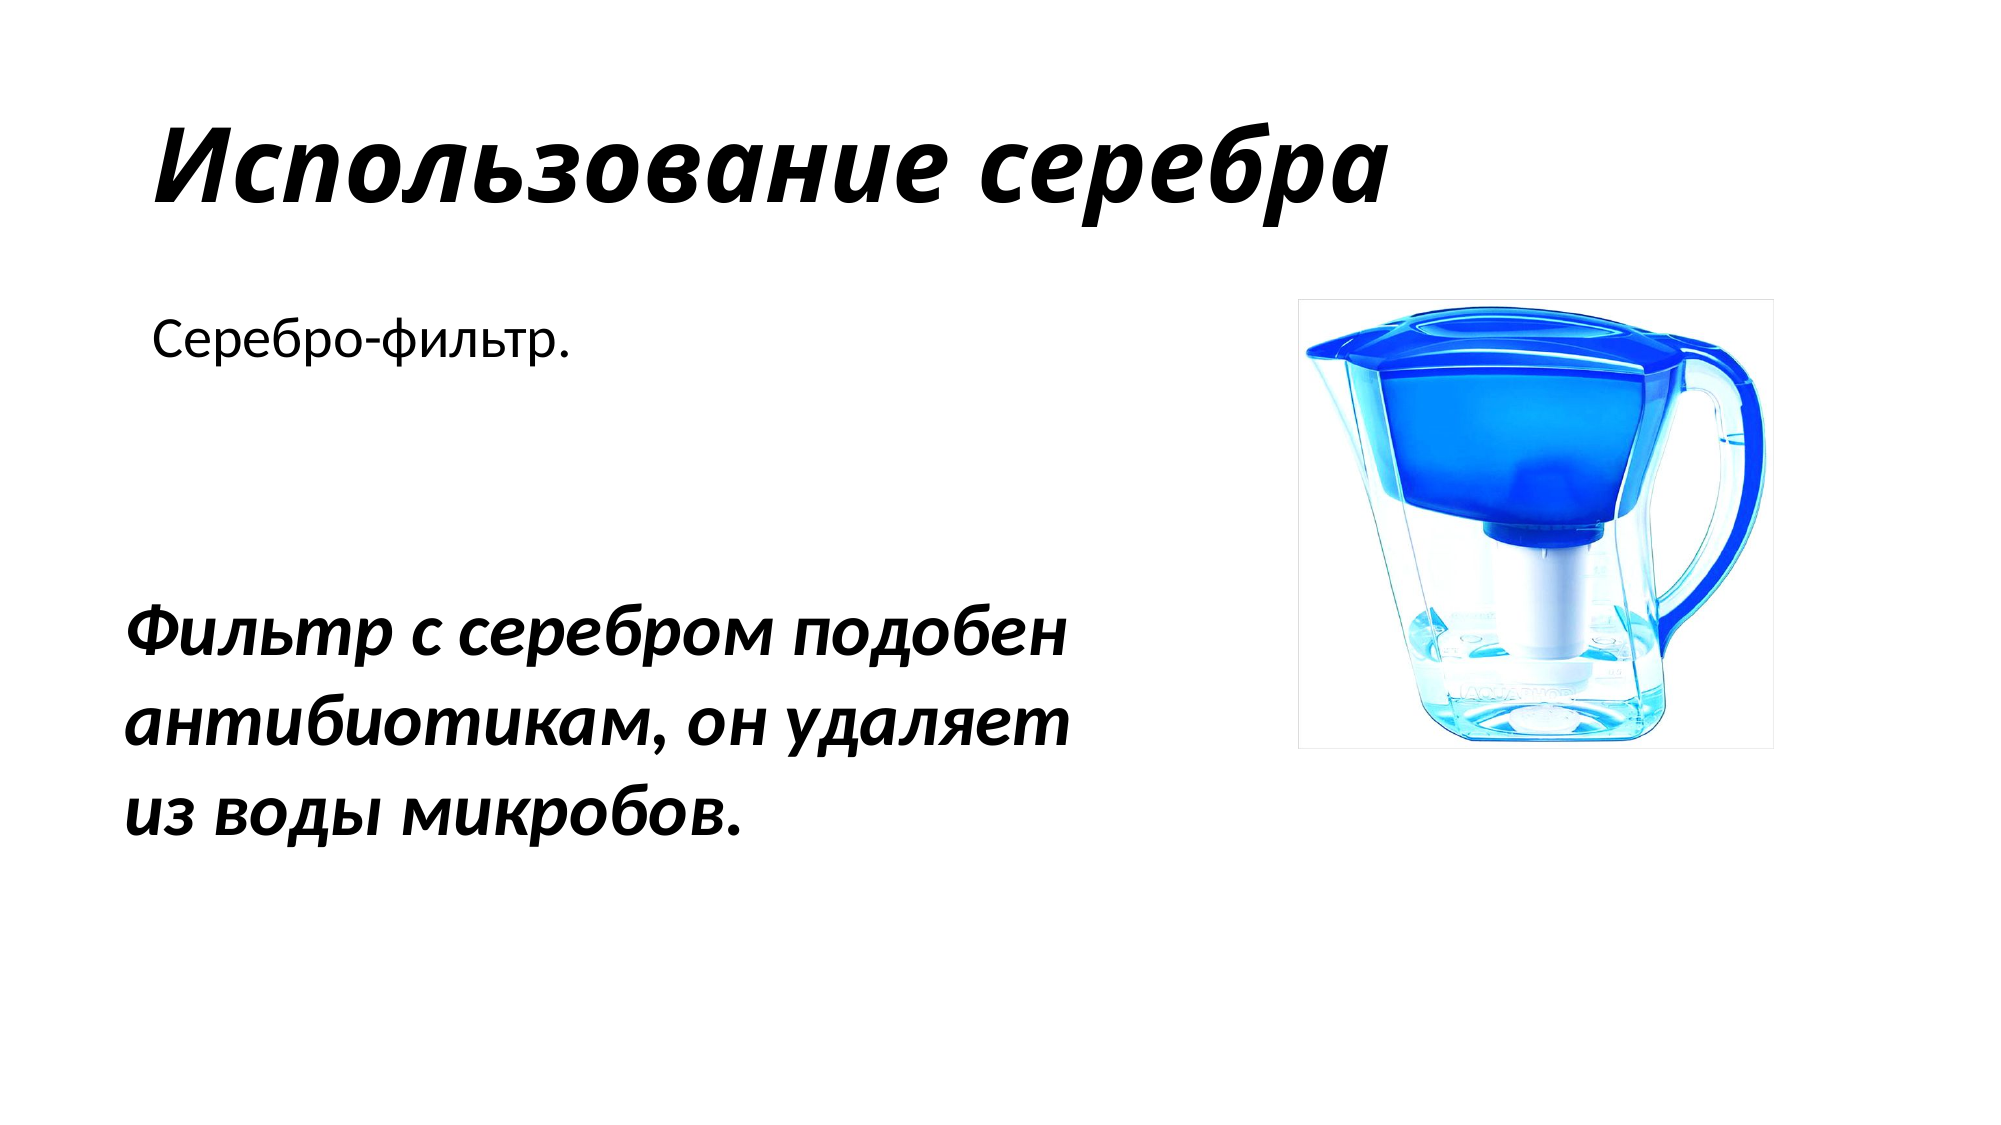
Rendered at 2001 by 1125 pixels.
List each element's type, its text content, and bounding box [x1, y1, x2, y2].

text_box Фильтр с серебром подобен антибиотикам, он удаляет из воды микробов. [109, 482, 1110, 858]
picture [1298, 299, 1774, 749]
title Использование серебра [137, 59, 1863, 278]
list Серебро-фильтр. [137, 299, 1863, 1014]
